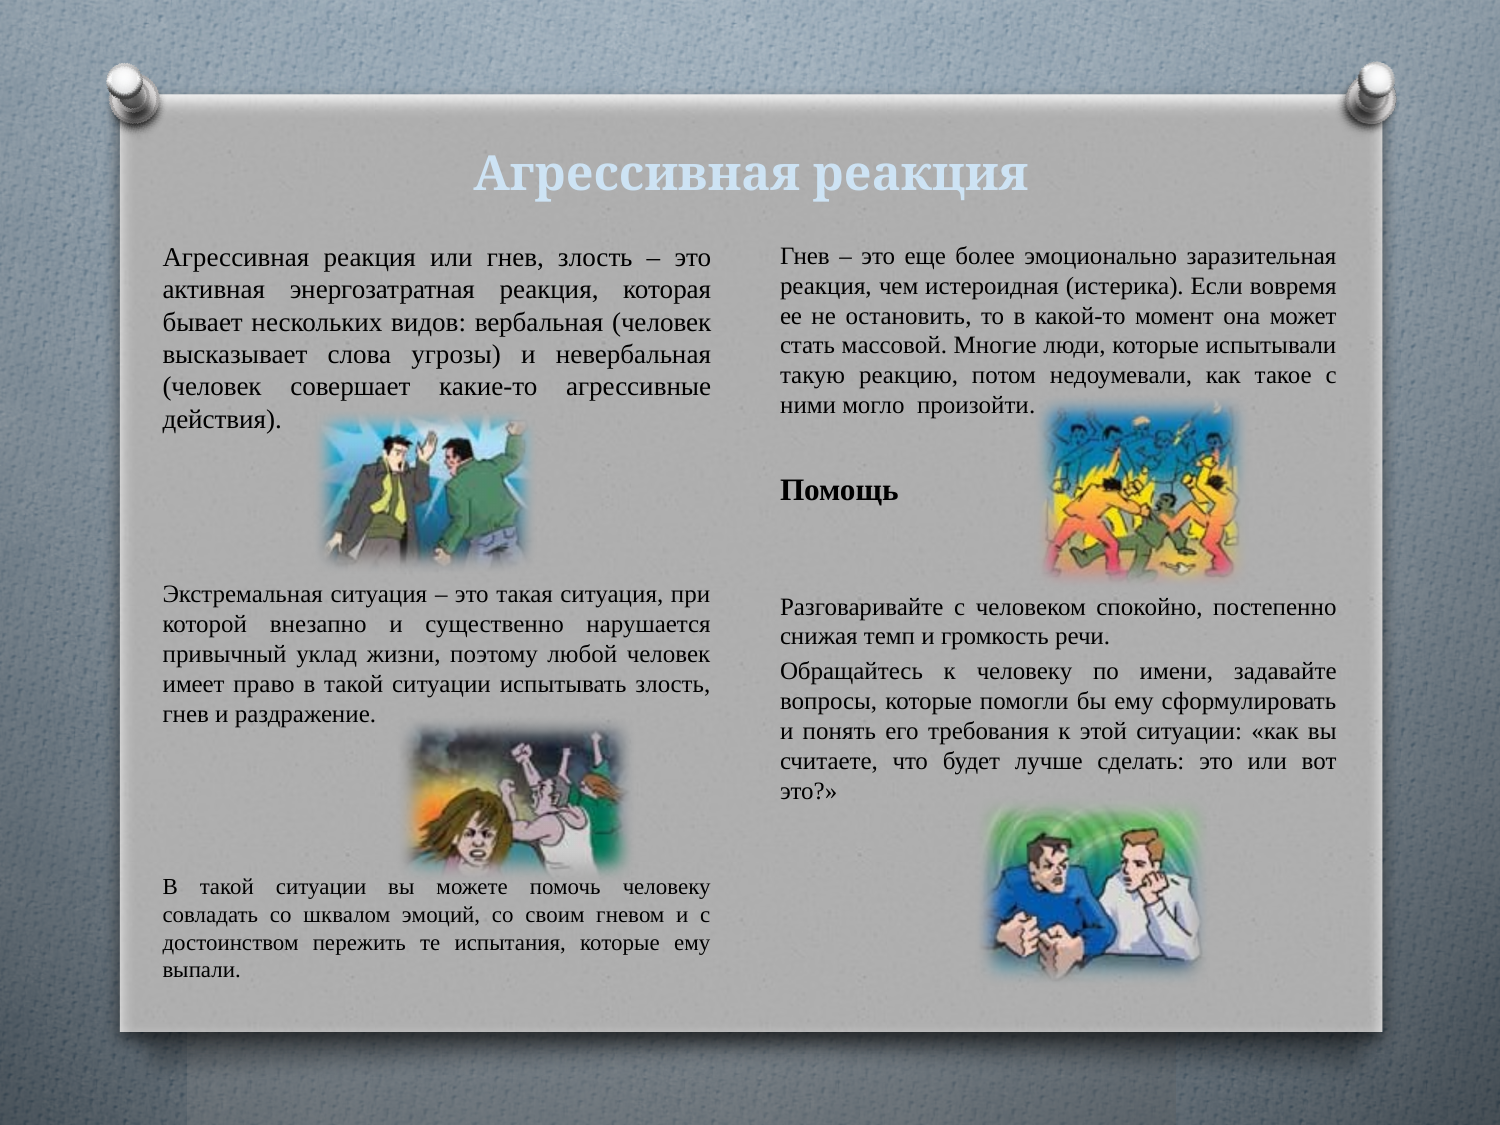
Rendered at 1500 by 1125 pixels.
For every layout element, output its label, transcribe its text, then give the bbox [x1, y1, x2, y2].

picture [1033, 394, 1250, 589]
title Агрессивная реакция [179, 134, 1323, 209]
picture [312, 408, 538, 575]
list Агрессивная реакция или гнев, злость – это активная энергозатратная реакция, которая бывает нескольких видов: вербальная (человек высказывает слова угрозы) и невербальная (человек совершает какие-то агрессивные действия). Экстремальная ситуация – это такая ситуация, при которой внезапно и существенно нарушается привычный уклад жизни, поэтому любой человек имеет право в такой ситуации испытывать злость, гнев и раздражение. В такой ситуации вы можете помочь человеку совладать со шквалом эмоций, со своим гневом и с достоинством пережить те испытания, которые ему выпали. [147, 231, 727, 1012]
picture [974, 794, 1211, 988]
picture [1317, 35, 1439, 156]
picture [395, 715, 638, 882]
list Гнев – это еще более эмоционально заразительная реакция, чем истероидная (истерика). Если вовремя ее не остановить, то в какой-то момент она может стать массовой. Многие люди, которые испытывали такую реакцию, потом недоумевали, как такое с ними могло произойти. Помощь Разговаривайте с человеком спокойно, постепенно снижая темп и громкость речи. Обращайтесь к человеку по имени, задавайте вопросы, которые помогли бы ему сформулировать и понять его требования к этой ситуации: «как вы считаете, что будет лучше сделать: это или вот это?» [765, 231, 1353, 988]
picture [75, 29, 198, 153]
